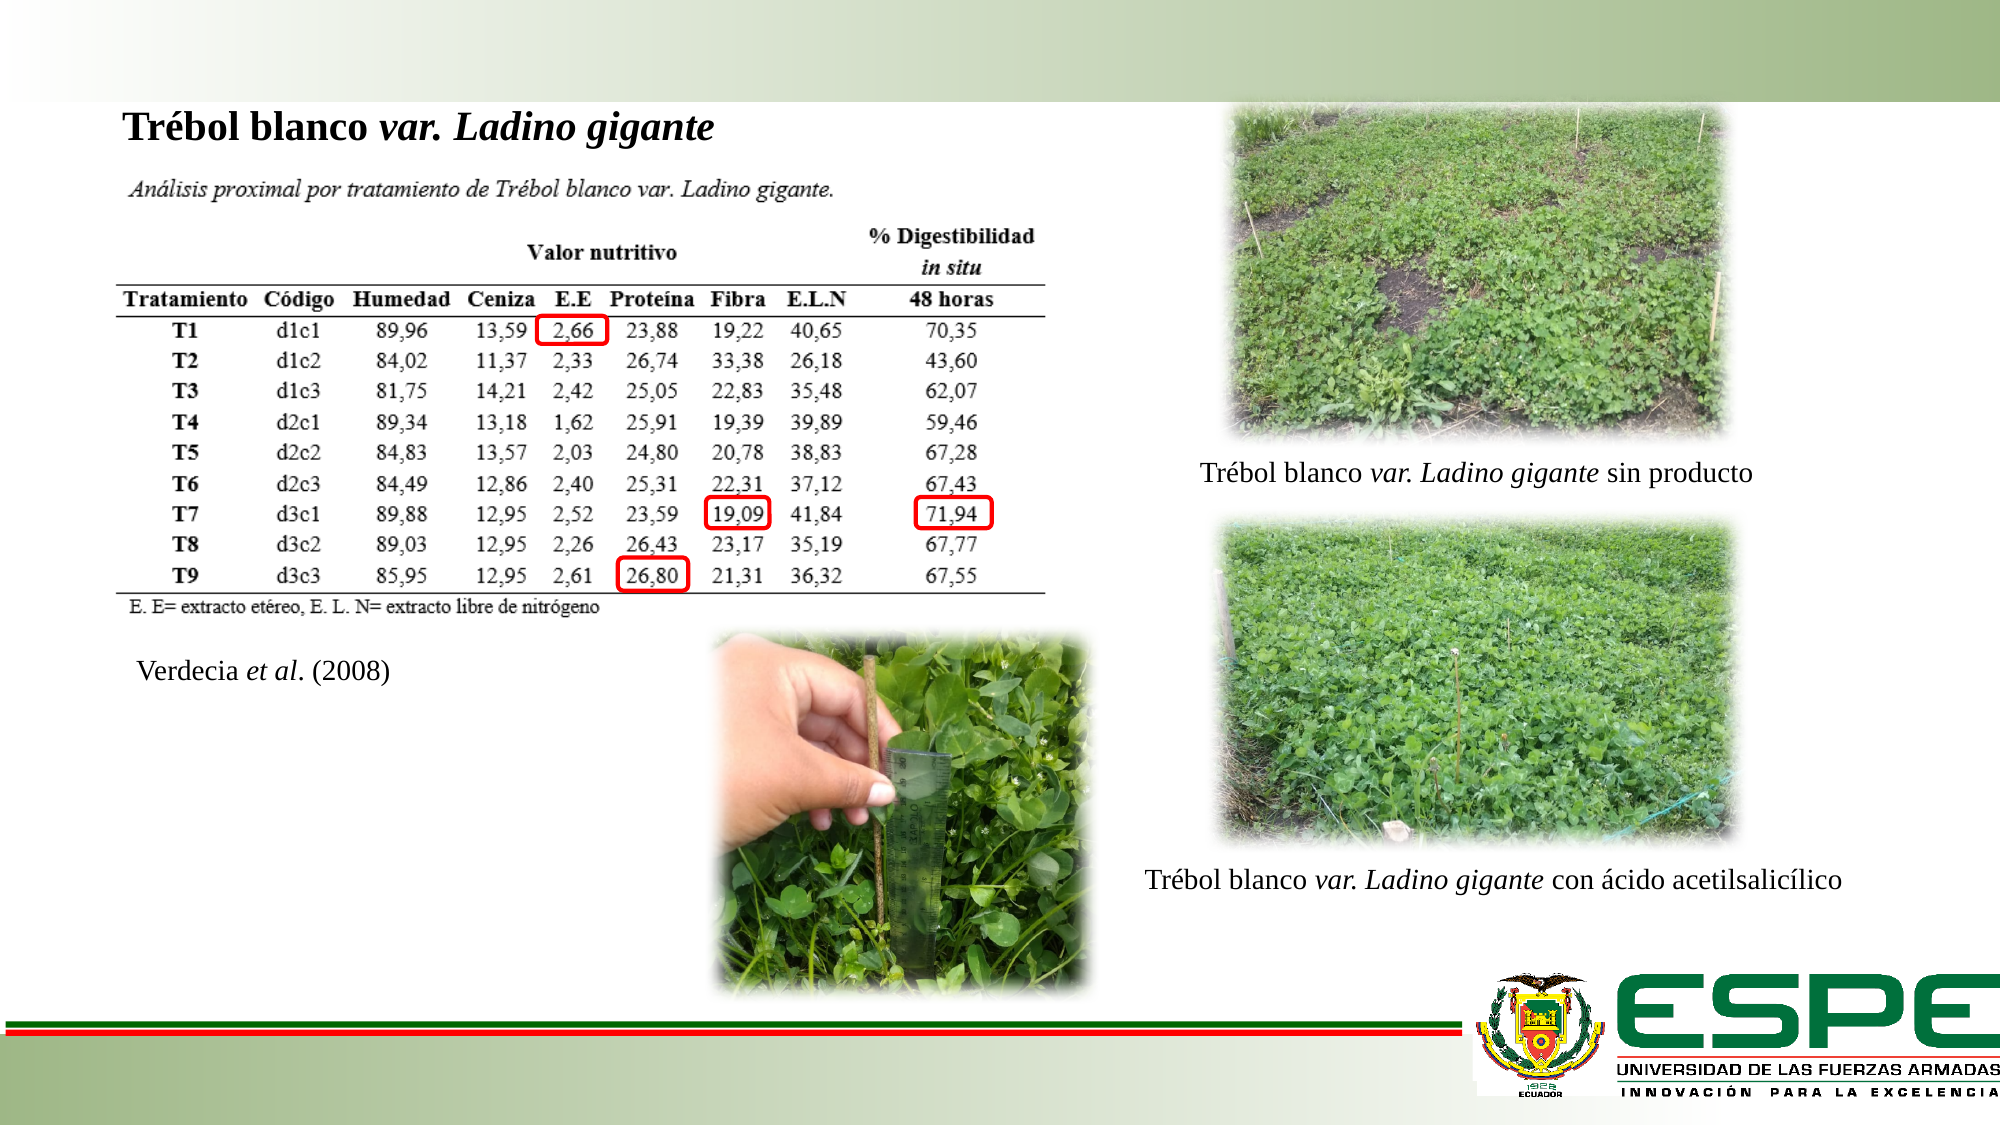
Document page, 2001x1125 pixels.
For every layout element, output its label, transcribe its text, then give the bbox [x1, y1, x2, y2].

text_box Trébol blanco var. Ladino gigante [32, 90, 765, 156]
picture [94, 173, 1118, 1004]
text_box Verdecia et al. (2008) [116, 632, 431, 719]
text_box Trébol blanco var. Ladino gigante con ácido acetilsalicílico [1105, 852, 1895, 903]
text_box Trébol blanco var. Ladino gigante sin producto [1182, 446, 1772, 497]
picture [1472, 973, 2000, 1097]
picture [1216, 90, 1738, 448]
picture [1205, 507, 1748, 853]
